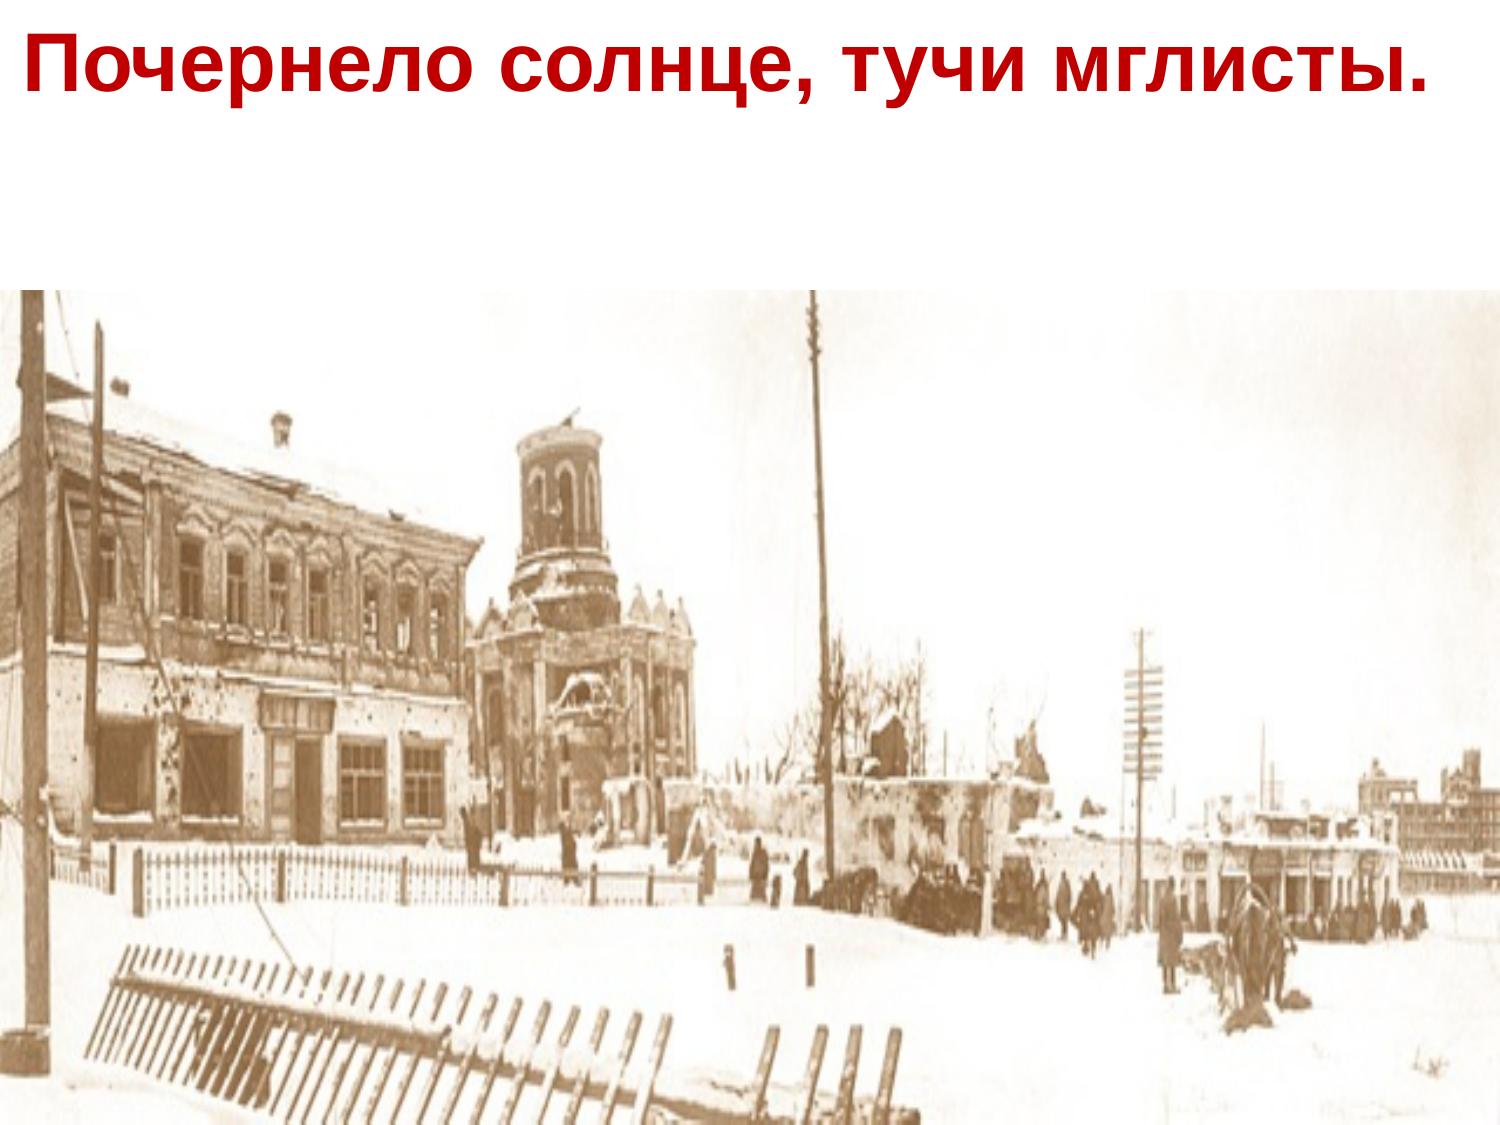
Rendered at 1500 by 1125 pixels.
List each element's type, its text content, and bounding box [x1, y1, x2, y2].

picture [0, 290, 1500, 1125]
text_box Почернело солнце, тучи мглисты. [7, 0, 1447, 116]
